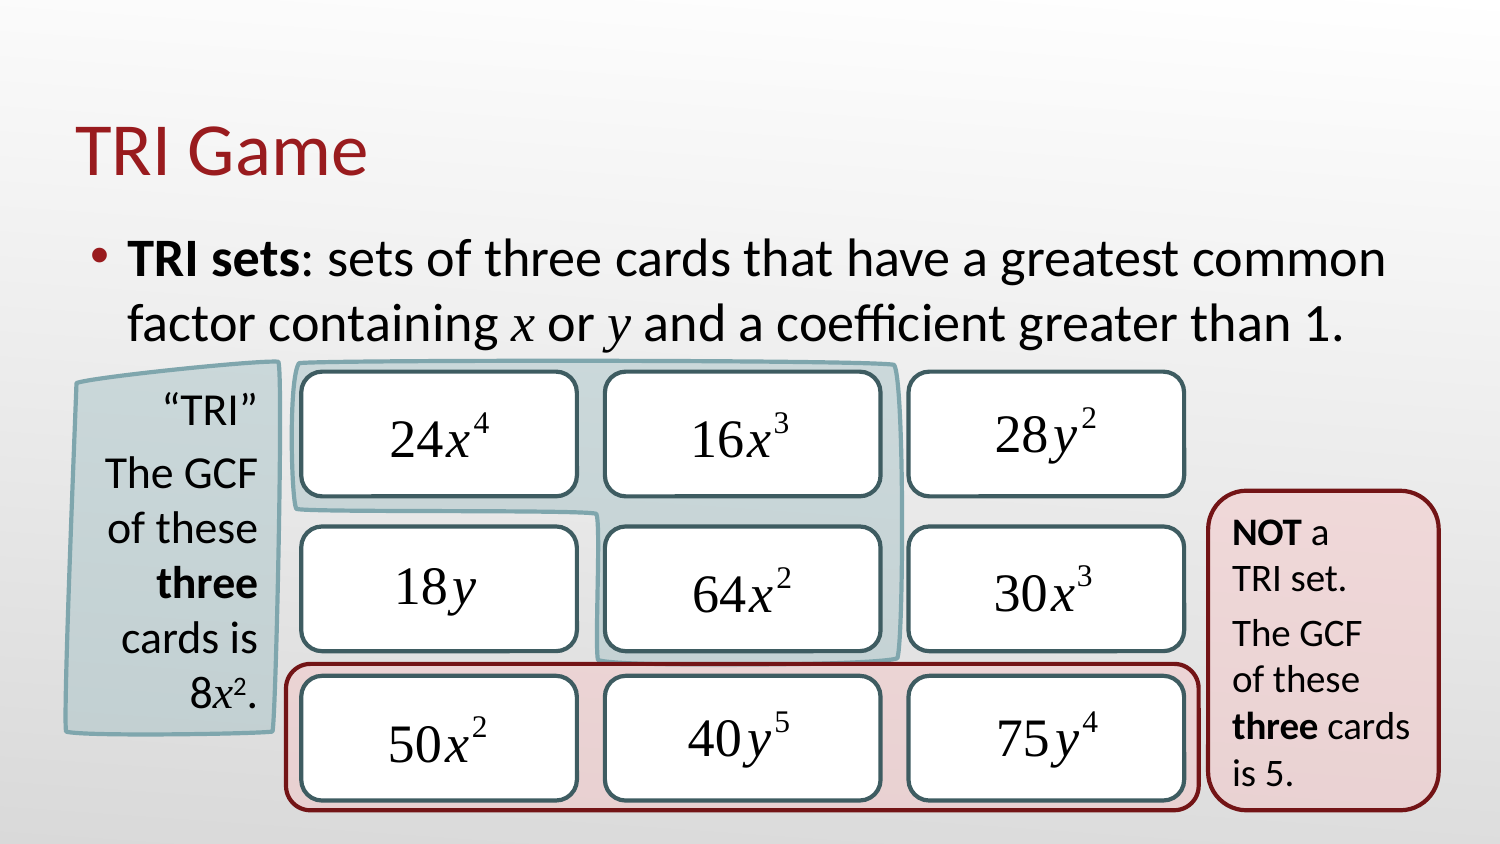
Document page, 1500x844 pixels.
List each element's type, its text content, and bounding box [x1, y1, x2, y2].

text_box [692, 403, 793, 465]
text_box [689, 558, 797, 620]
text_box [1437, 512, 1441, 789]
list TRI Factoring, Part B [986, 704, 1108, 786]
text_box The truck should park 20 feet away from the burning building. [984, 558, 1102, 629]
text_box [906, 673, 1187, 803]
list [685, 404, 799, 476]
text_box [299, 524, 580, 654]
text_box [385, 707, 493, 769]
text_box [1221, 804, 1425, 813]
text_box [602, 369, 883, 499]
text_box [990, 398, 1102, 470]
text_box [385, 403, 493, 465]
text_box [906, 524, 1187, 654]
text_box [682, 559, 803, 631]
text_box [299, 673, 580, 803]
title Guided Notes (a ≠ 1) [677, 703, 799, 786]
text_box [1206, 779, 1217, 800]
text_box [906, 369, 1187, 499]
text_box “TRI” The GCF of these three cards is 8x2. [45, 371, 274, 804]
text_box [283, 779, 1201, 813]
text_box The ball is on the ground at 2 and 8 seconds. [378, 404, 500, 476]
text_box [602, 524, 883, 654]
text_box [602, 673, 883, 803]
list TRI sets: sets of three cards that have a greatest common factor containing x or y and a coefficient greater than 1. [75, 214, 1425, 779]
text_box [396, 562, 482, 622]
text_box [684, 702, 793, 774]
title TRI Game [75, 50, 1425, 191]
title Solving Quadratics When a = 1 (Solutions) [984, 400, 1109, 482]
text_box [992, 702, 1102, 774]
text_box [299, 369, 580, 499]
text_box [378, 709, 500, 782]
text_box NOT a TRI set. The GCF of these three cards is 5. [1217, 498, 1437, 804]
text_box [991, 556, 1097, 618]
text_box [389, 563, 487, 634]
